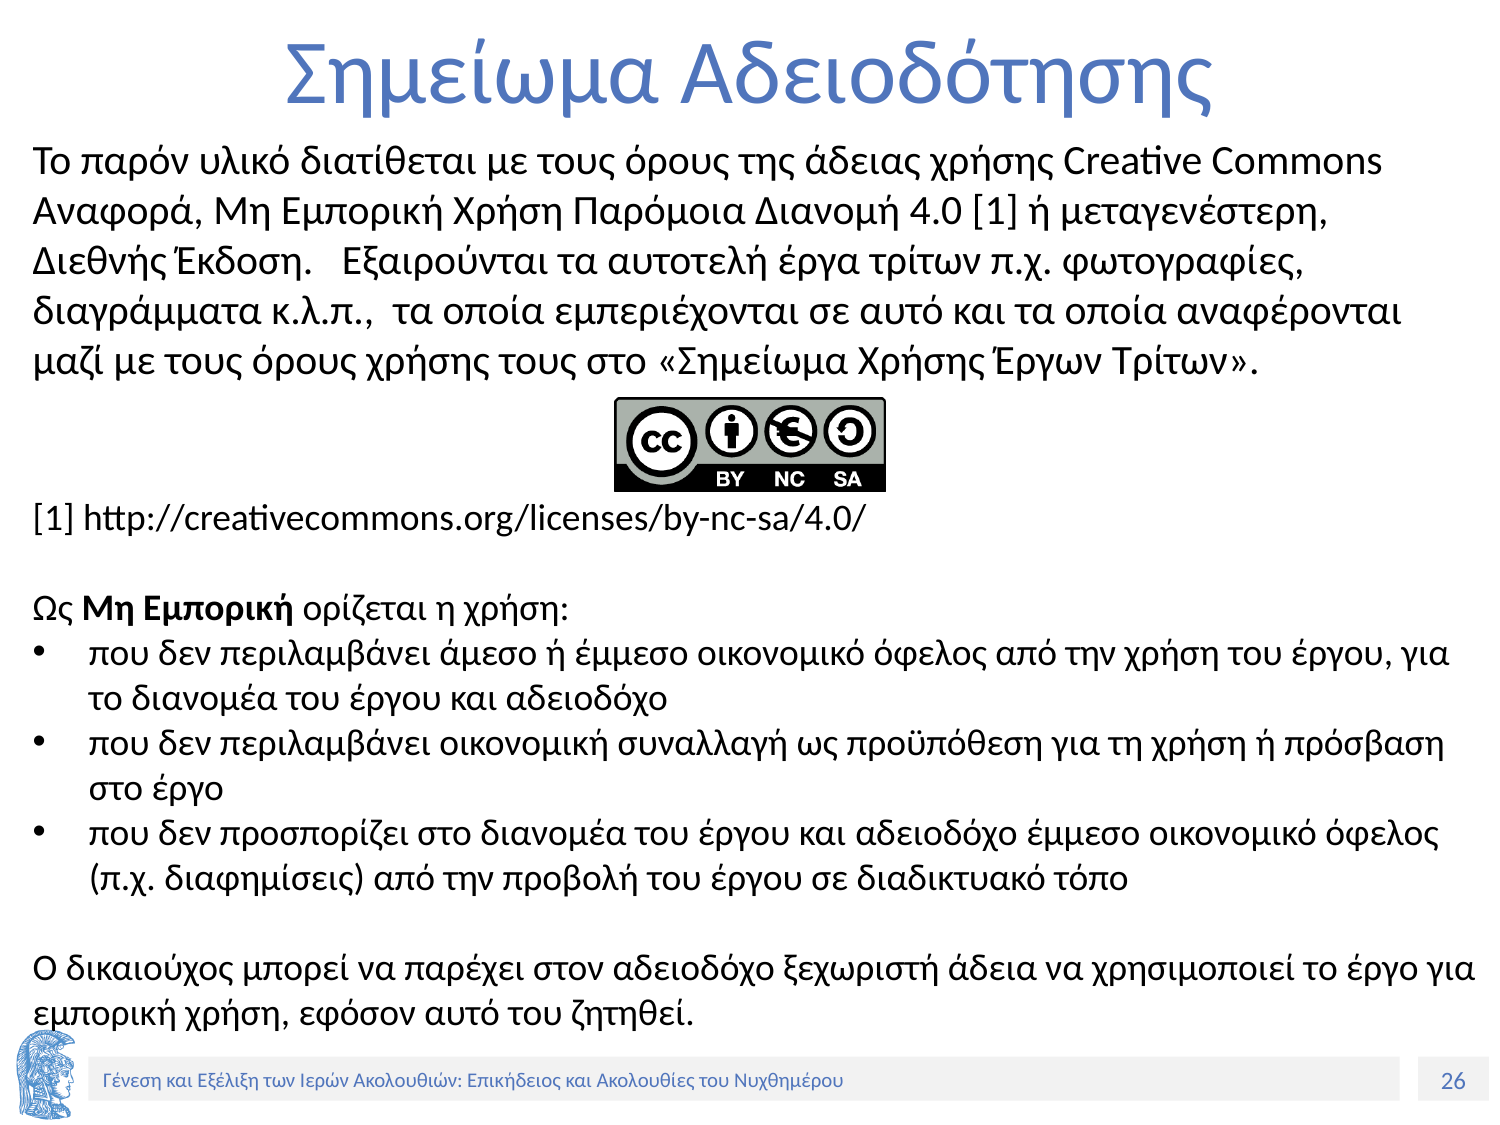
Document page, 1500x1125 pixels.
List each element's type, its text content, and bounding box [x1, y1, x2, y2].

list Το παρόν υλικό διατίθεται με τους όρους της άδειας χρήσης Creative Commons Αναφορά, Μη Εμπορική Χρήση Παρόμοια Διανομή 4.0 [1] ή μεταγενέστερη, Διεθνής Έκδοση. Εξαιρούνται τα αυτοτελή έργα τρίτων π.χ. φωτογραφίες, διαγράμματα κ.λ.π., τα οποία εμπεριέχονται σε αυτό και τα οποία αναφέρονται μαζί με τους όρους χρήσης τους στο «Σημείωμα Χρήσης Έργων Τρίτων». [17, 125, 1483, 362]
title Σημείωμα Αδειοδότησης [75, 0, 1425, 125]
picture [614, 396, 886, 492]
picture [9, 1026, 81, 1120]
text_box [1] http://creativecommons.org/licenses/by-nc-sa/4.0/ Ως Μη Εμπορική ορίζεται η χρήση: που δεν περιλαμβάνει άμεσο ή έμμεσο οικονομικό όφελος από την χρήση του έργου, για το διανομέα του έργου και αδειοδόχο που δεν περιλαμβάνει οικονομική συναλλαγή ως προϋπόθεση για τη χρήση ή πρόσβαση στο έργο που δεν προσπορίζει στο διανομέα του έργου και αδειοδόχο έμμεσο οικονομικό όφελος (π.χ. διαφημίσεις) από την προβολή του έργου σε διαδικτυακό τόπο Ο δικαιούχος μπορεί να παρέχει στον αδειοδόχο ξεχωριστή άδεια να χρησιμοποιεί το έργο για εμπορική χρήση, εφόσον αυτό του ζητηθεί. [17, 479, 1500, 1047]
